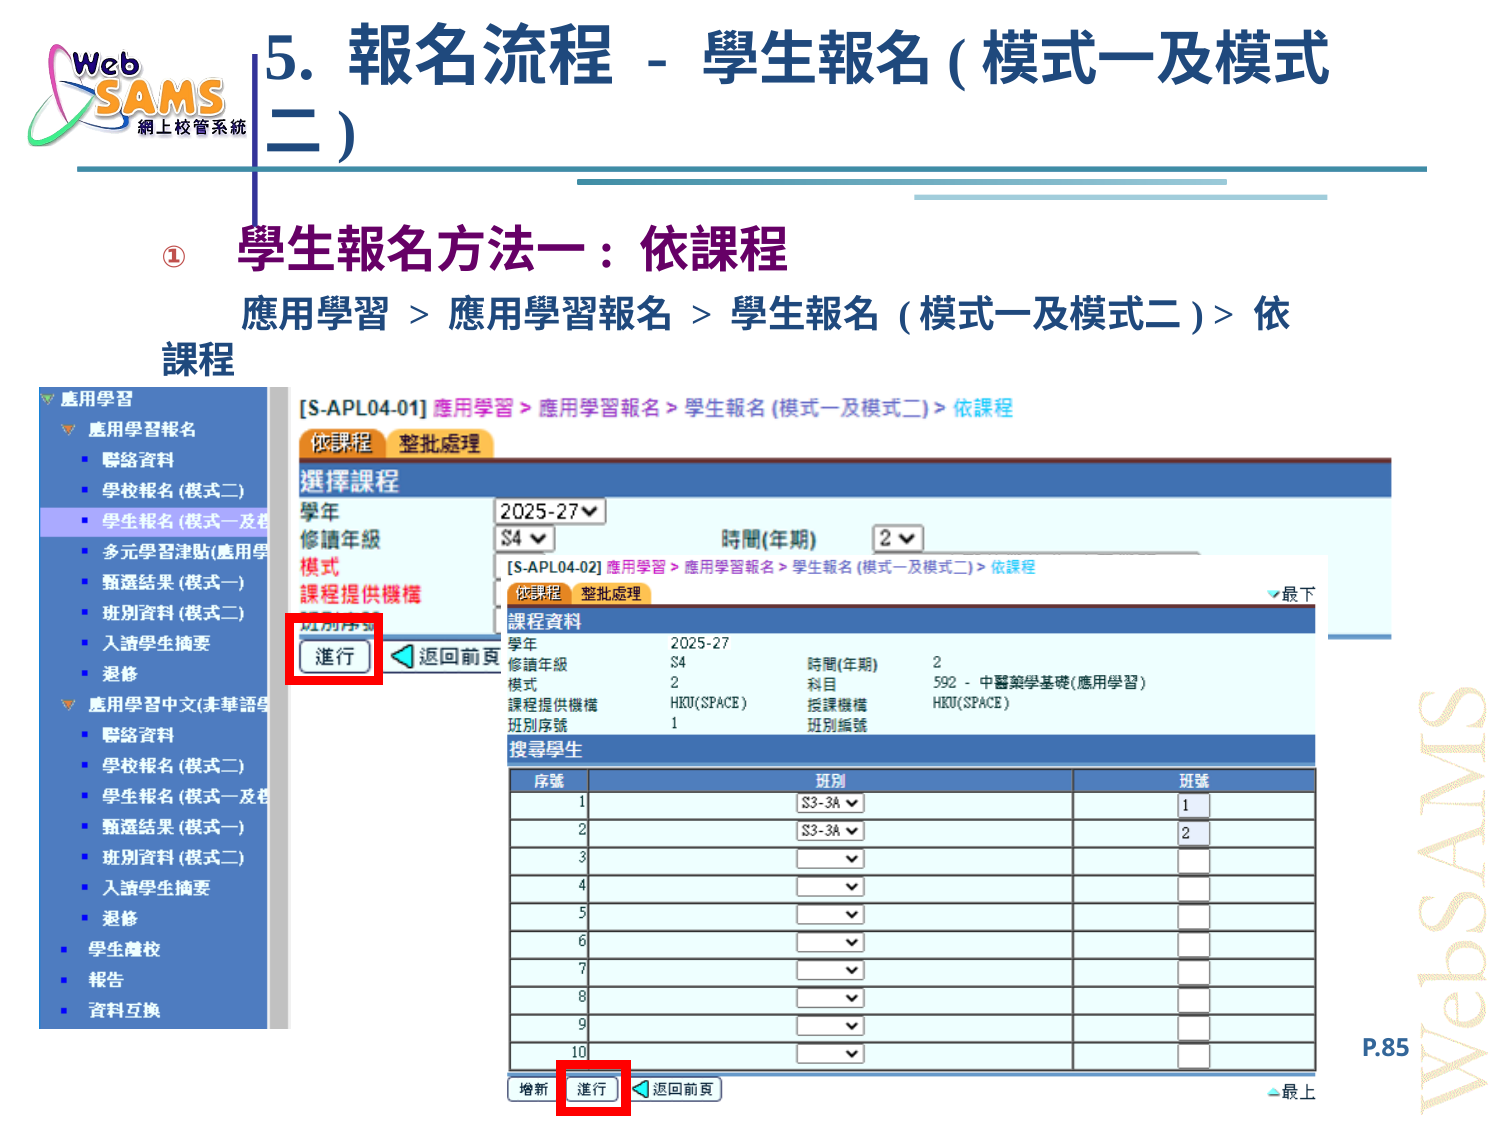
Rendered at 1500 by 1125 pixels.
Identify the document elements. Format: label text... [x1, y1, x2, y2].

title 5. 報名流程 - 學生報名(模式一及模式二) [249, 45, 1426, 171]
picture [39, 385, 1500, 1117]
picture [13, 29, 254, 155]
text_box 學生報名方法一: 依課程 應用學習 > 應用學習報名 > 學生報名 (模式一及模式二) > 依課程 [146, 210, 1338, 385]
slide_number P.85 [1332, 1024, 1425, 1103]
